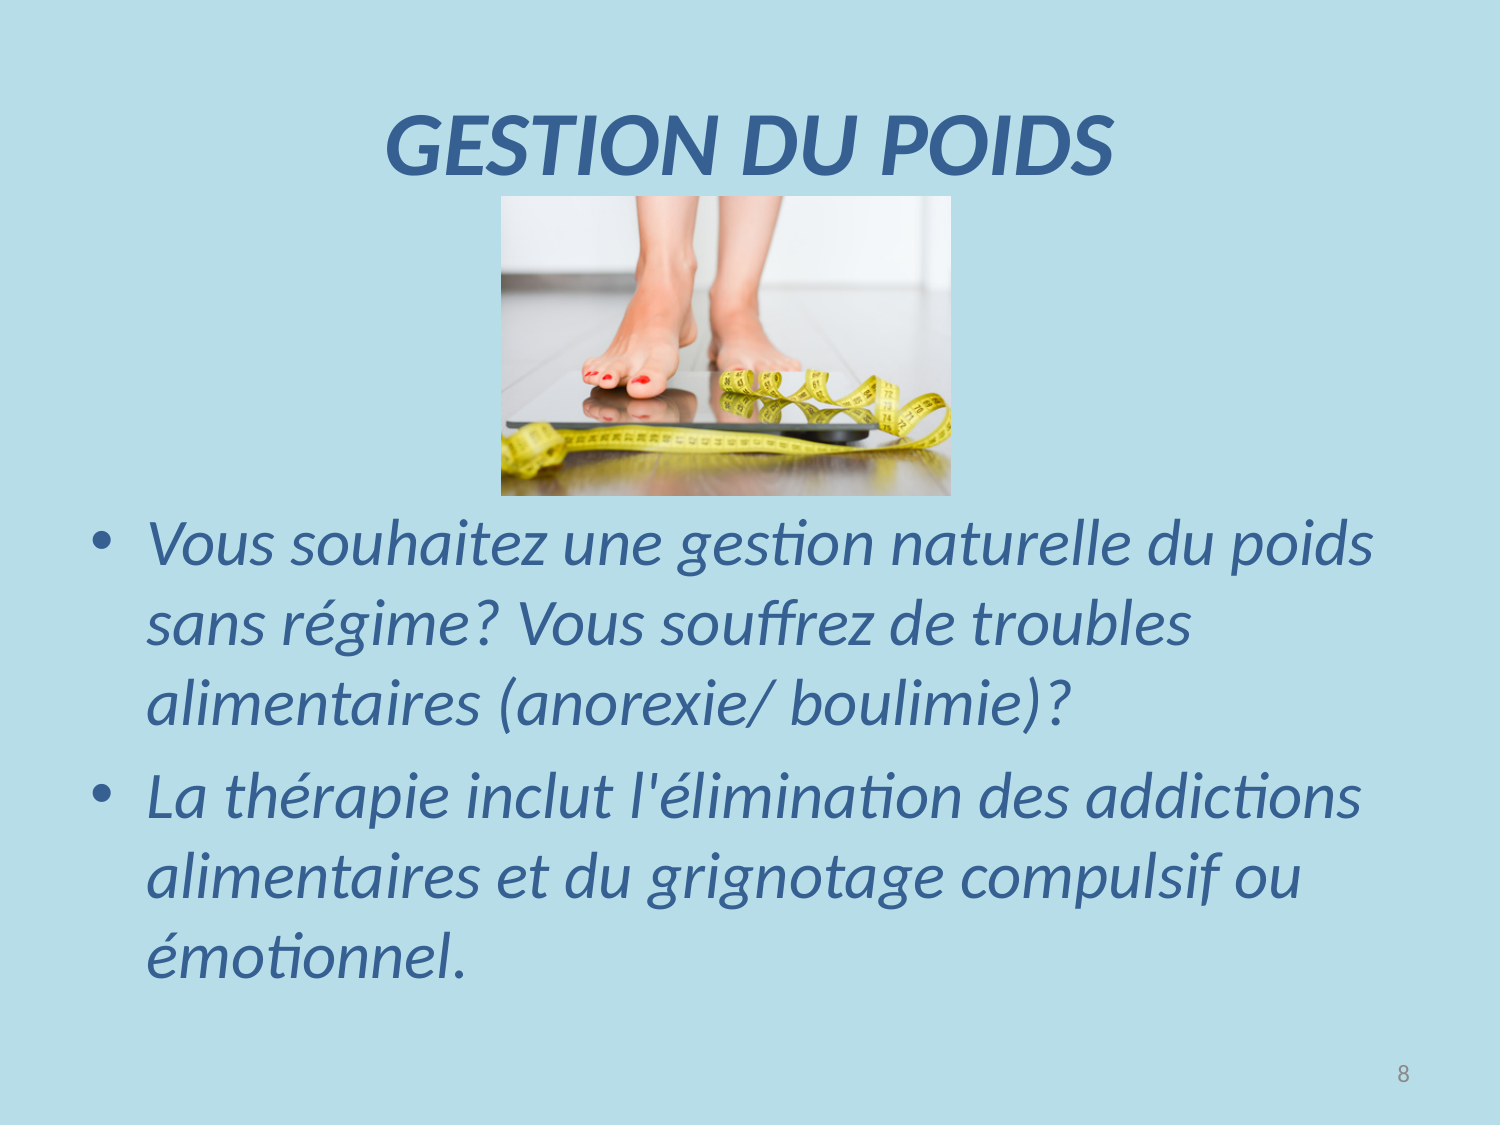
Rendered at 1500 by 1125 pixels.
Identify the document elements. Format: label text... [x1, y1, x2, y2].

picture [501, 196, 952, 497]
title GESTION DU POIDS [75, 45, 1425, 233]
slide_number 8 [1074, 1042, 1425, 1103]
list Vous souhaitez une gestion naturelle du poids sans régime? Vous souffrez de troubles alimentaires (anorexie/ boulimie)? La thérapie inclut l'élimination des addictions alimentaires et du grignotage compulsif ou émotionnel. [75, 491, 1425, 1005]
